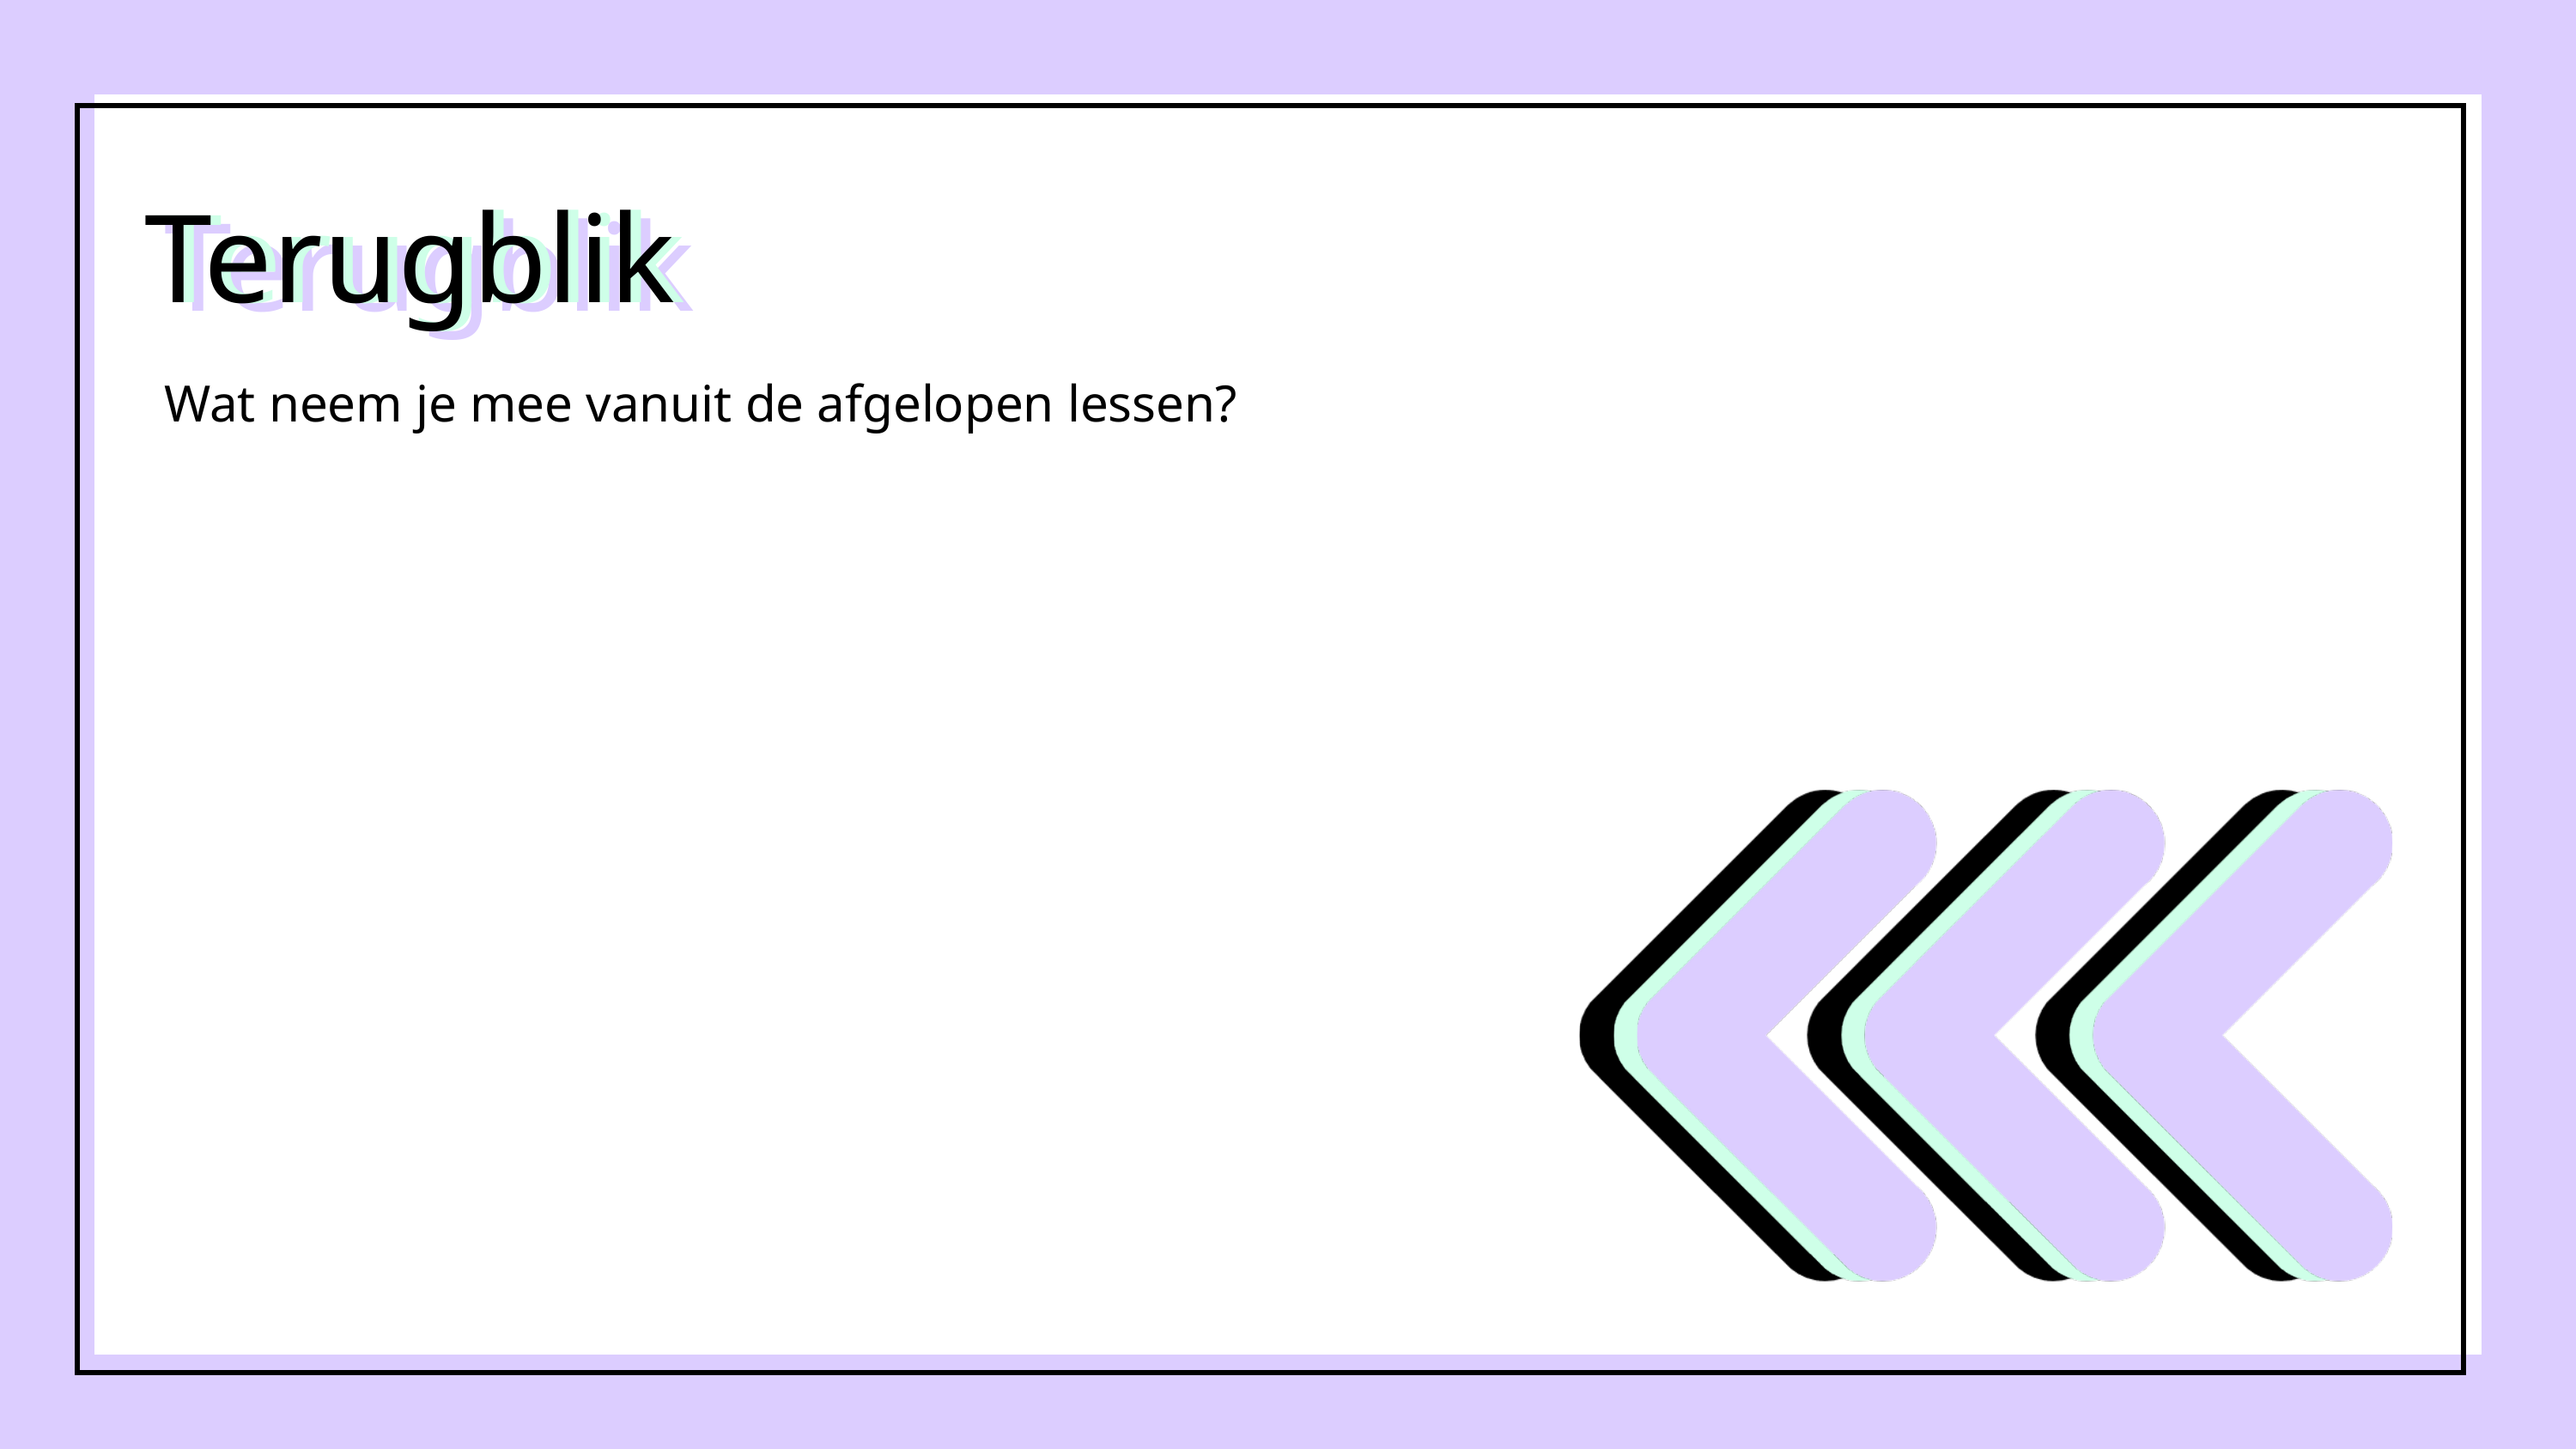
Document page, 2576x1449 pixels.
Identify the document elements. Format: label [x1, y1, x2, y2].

text_box [94, 94, 2482, 1355]
text_box [77, 105, 2464, 1373]
